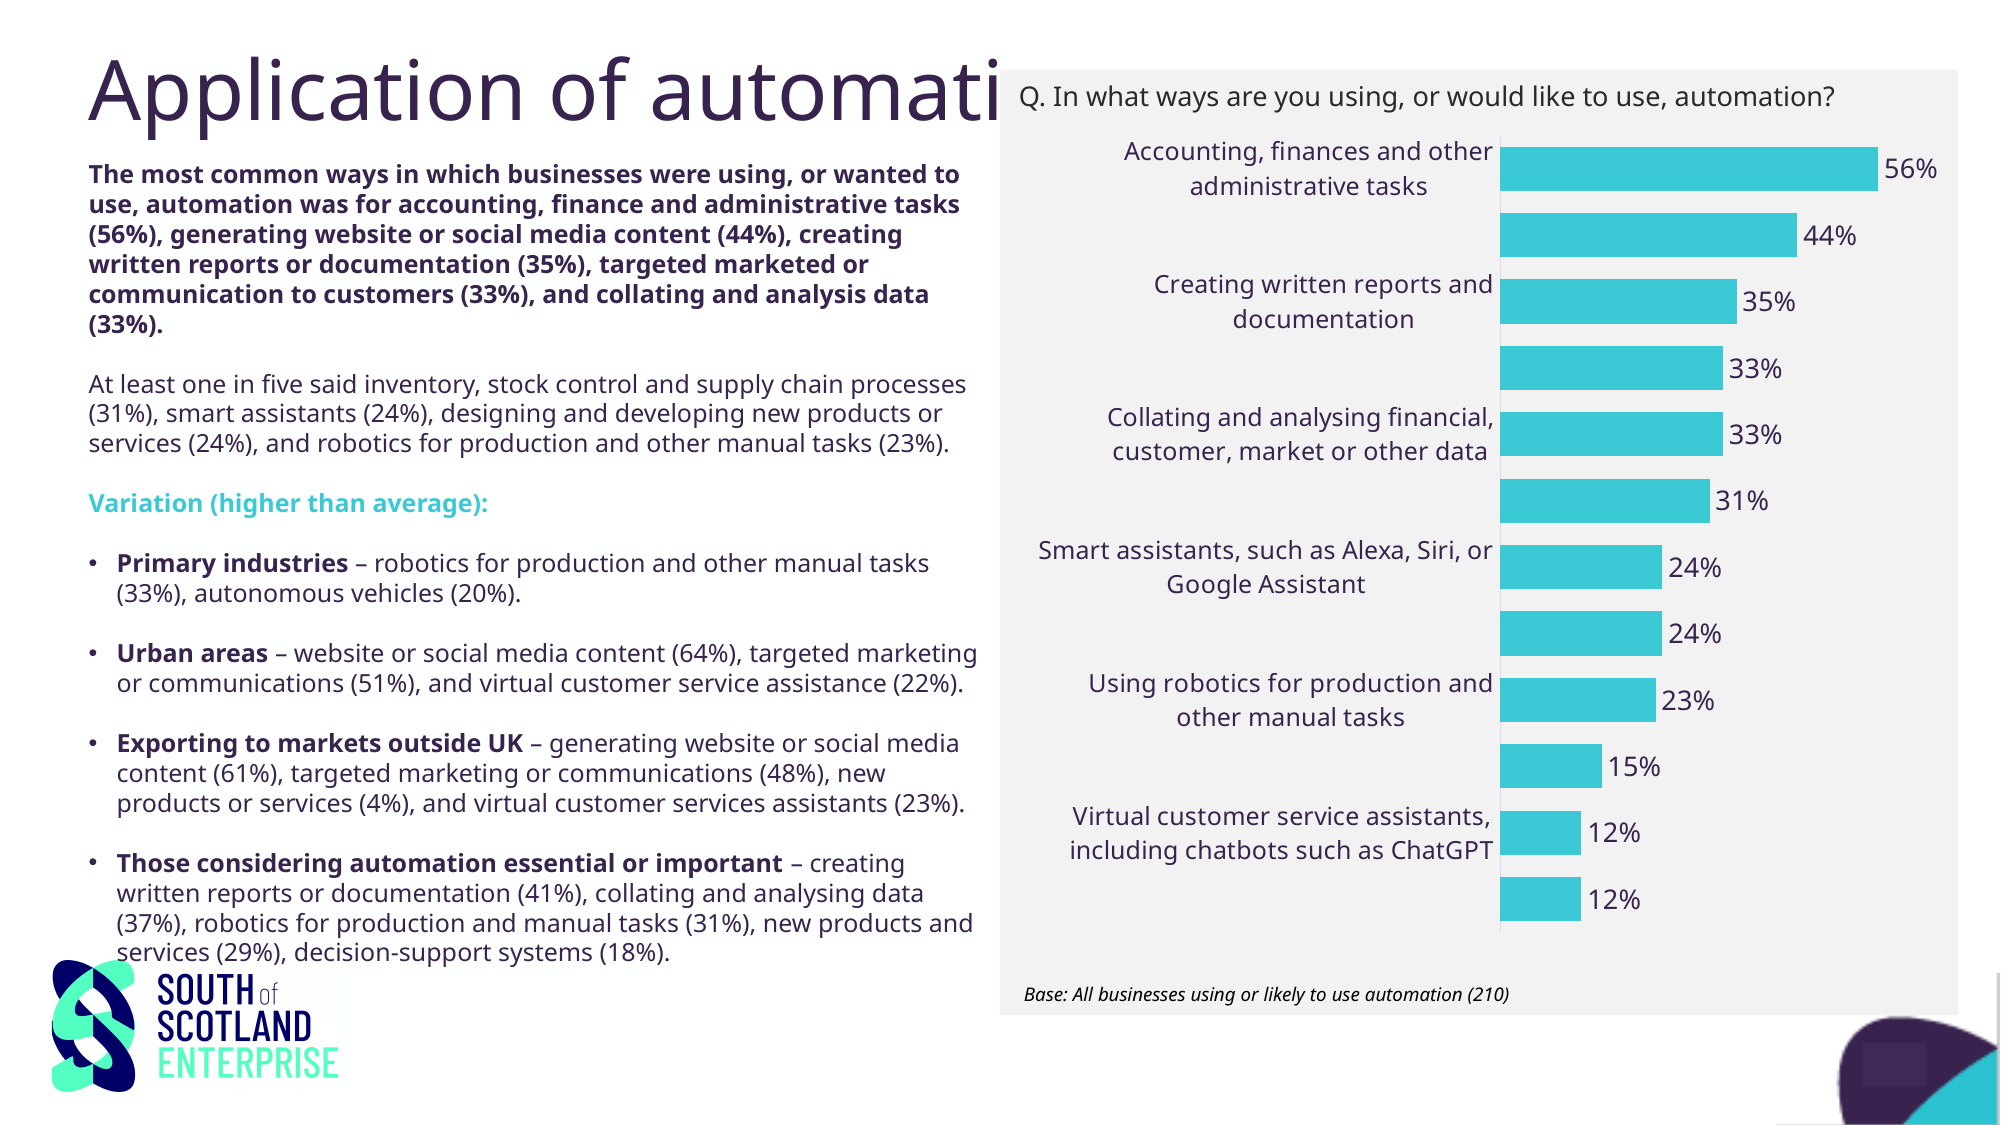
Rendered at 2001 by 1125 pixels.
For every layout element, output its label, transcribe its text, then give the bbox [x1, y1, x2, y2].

picture [51, 960, 338, 1092]
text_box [999, 61, 1959, 1015]
picture [1776, 973, 2001, 1125]
title Application of automation [73, 35, 1799, 151]
chart [1031, 128, 1945, 959]
text_box The most common ways in which businesses were using, or wanted to use, automation was for accounting, finance and administrative tasks (56%), generating website or social media content (44%), creating written reports or documentation (35%), targeted marketed or communication to customers (33%), and collating and analysis data (33%). At least one in five said inventory, stock control and supply chain processes (31%), smart assistants (24%), designing and developing new products or services (24%), and robotics for production and other manual tasks (23%). Variation (higher than average): Primary industries – robotics for production and other manual tasks (33%), autonomous vehicles (20%). Urban areas – website or social media content (64%), targeted marketing or communications (51%), and virtual customer service assistance (22%). Exporting to markets outside UK – generating website or social media content (61%), targeted marketing or communications (48%), new products or services (4%), and virtual customer services assistants (23%). Those considering automation essential or important – creating written reports or documentation (41%), collating and analysing data (37%), robotics for production and manual tasks (31%), new products and services (29%), decision-support systems (18%). [73, 151, 999, 1005]
